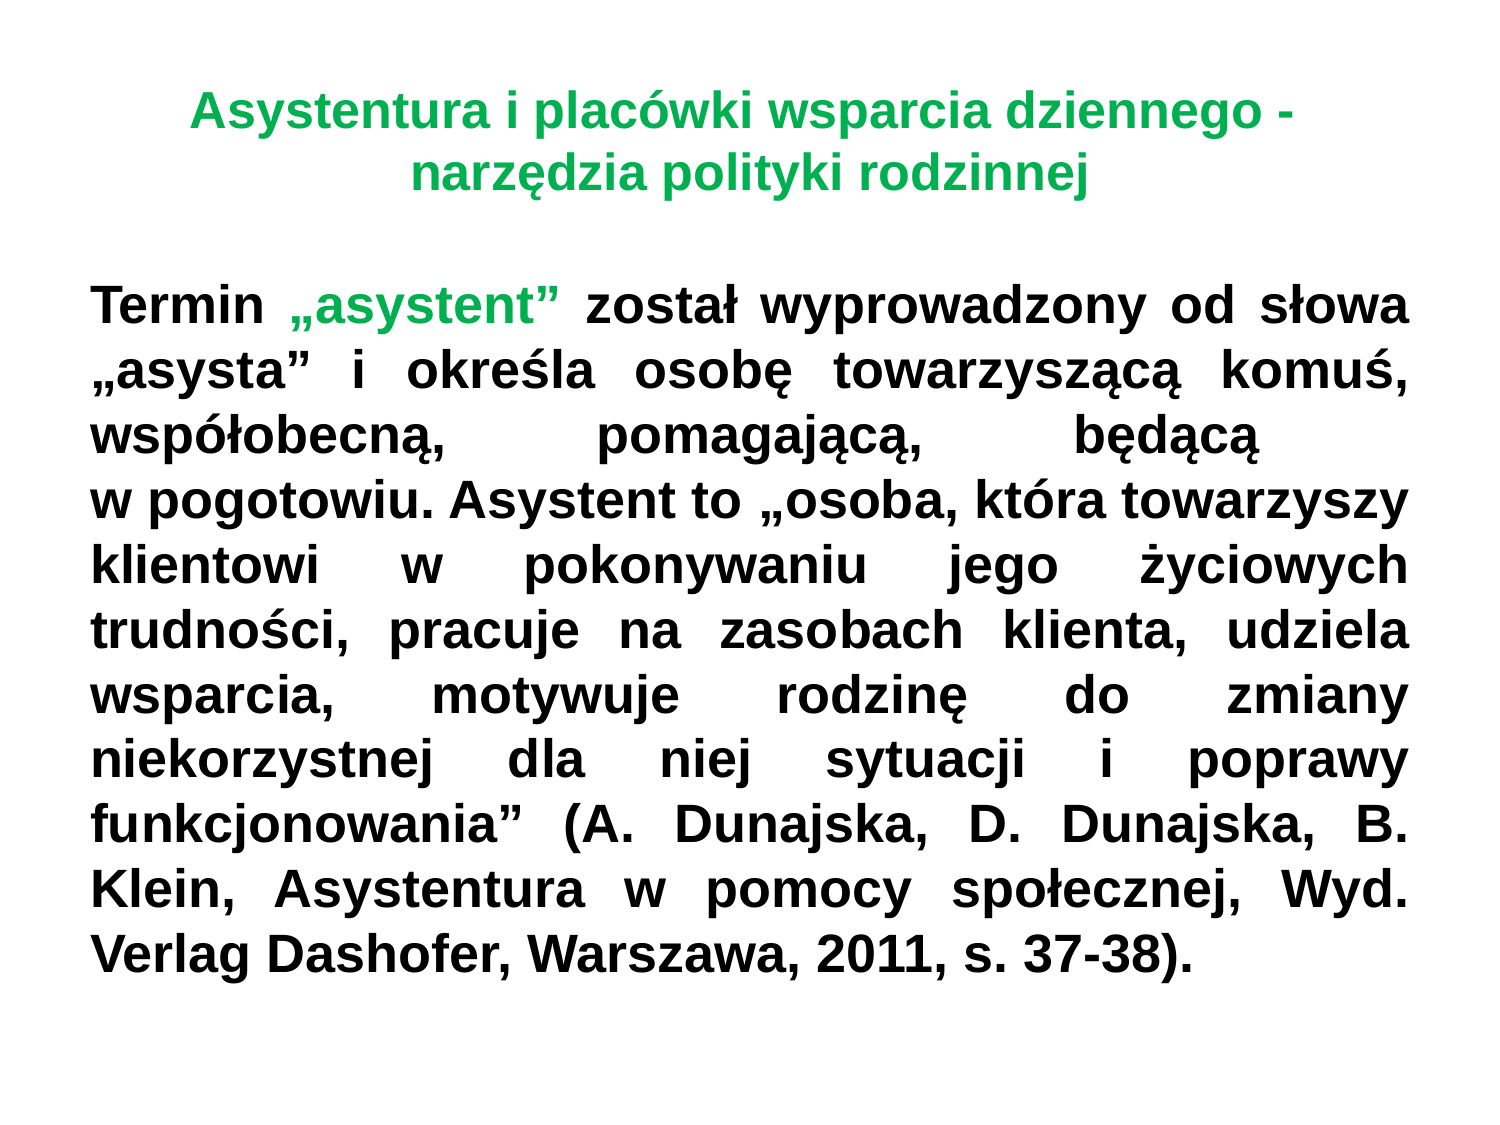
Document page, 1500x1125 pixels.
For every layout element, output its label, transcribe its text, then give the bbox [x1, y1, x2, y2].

title Asystentura i placówki wsparcia dziennego - narzędzia polityki rodzinnej [75, 45, 1425, 233]
list Termin „asystent” został wyprowadzony od słowa „asysta” i określa osobę towarzyszącą komuś, współobecną, pomagającą, będącą w pogotowiu. Asystent to „osoba, która towarzyszy klientowi w pokonywaniu jego życiowych trudności, pracuje na zasobach klienta, udziela wsparcia, motywuje rodzinę do zmiany niekorzystnej dla niej sytuacji i poprawy funkcjonowania” (A. Dunajska, D. Dunajska, B. Klein, Asystentura w pomocy społecznej, Wyd. Verlag Dashofer, Warszawa, 2011, s. 37-38). [75, 262, 1425, 1005]
